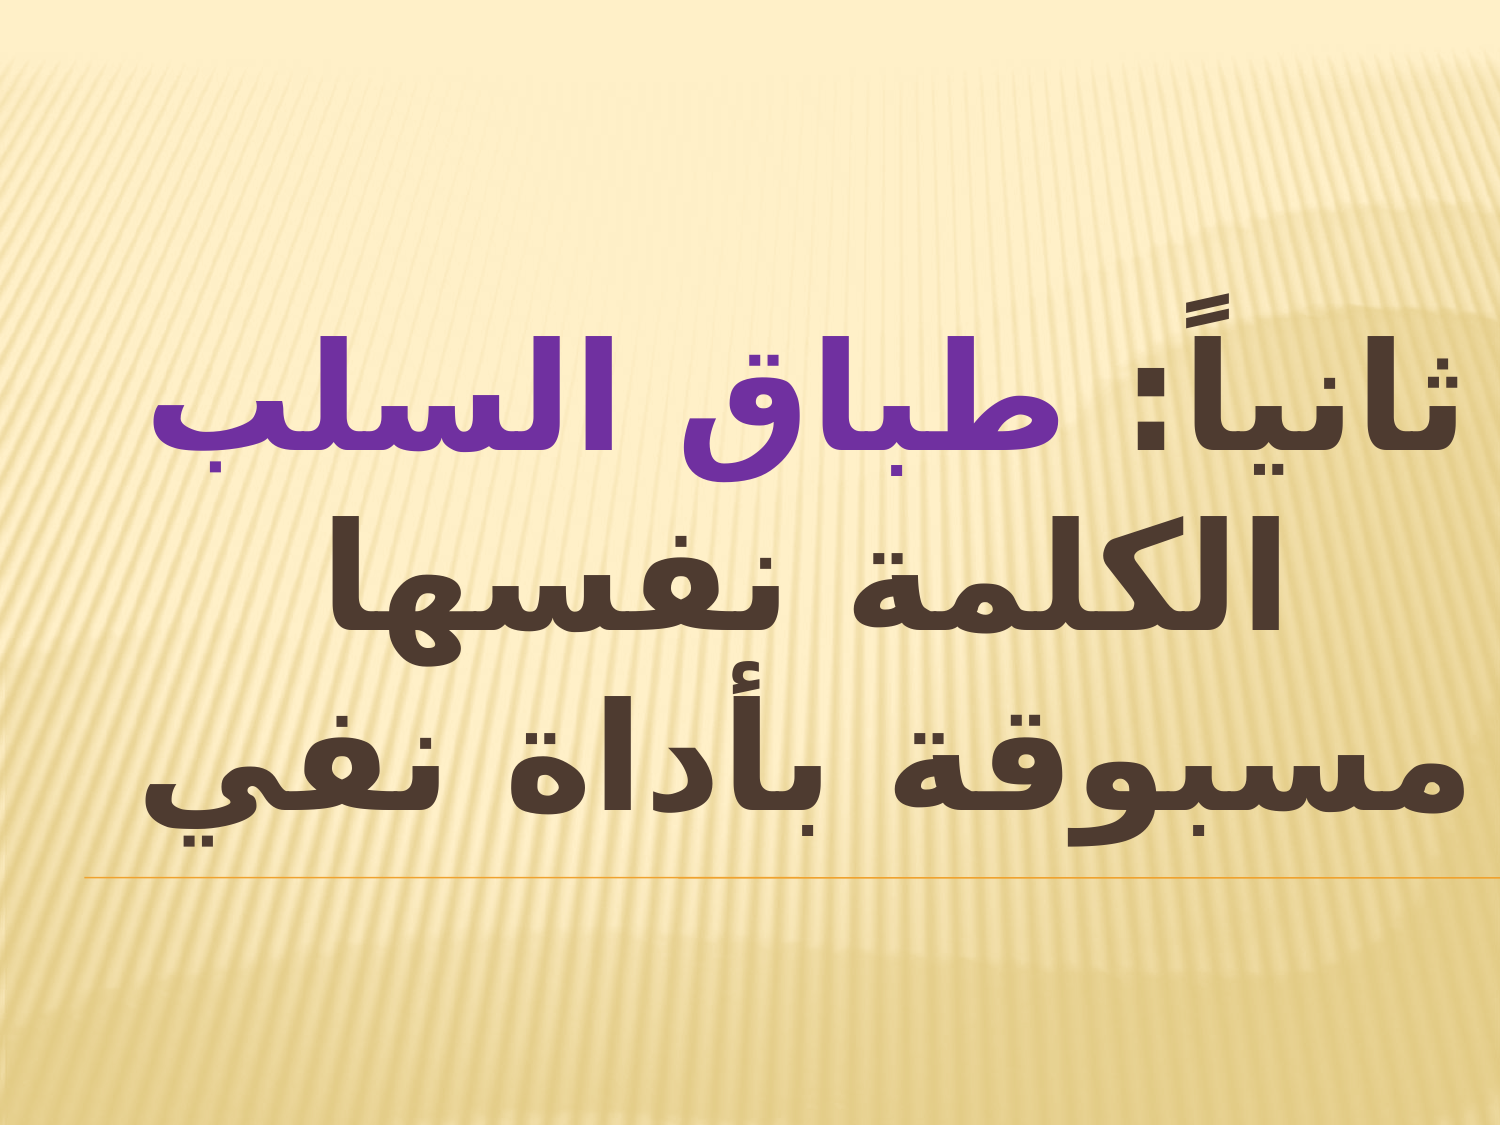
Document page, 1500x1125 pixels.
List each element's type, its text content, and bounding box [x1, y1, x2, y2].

title ثانياً: طباق السلب الكلمة نفسها مسبوقة بأداة نفي [112, 292, 1500, 494]
